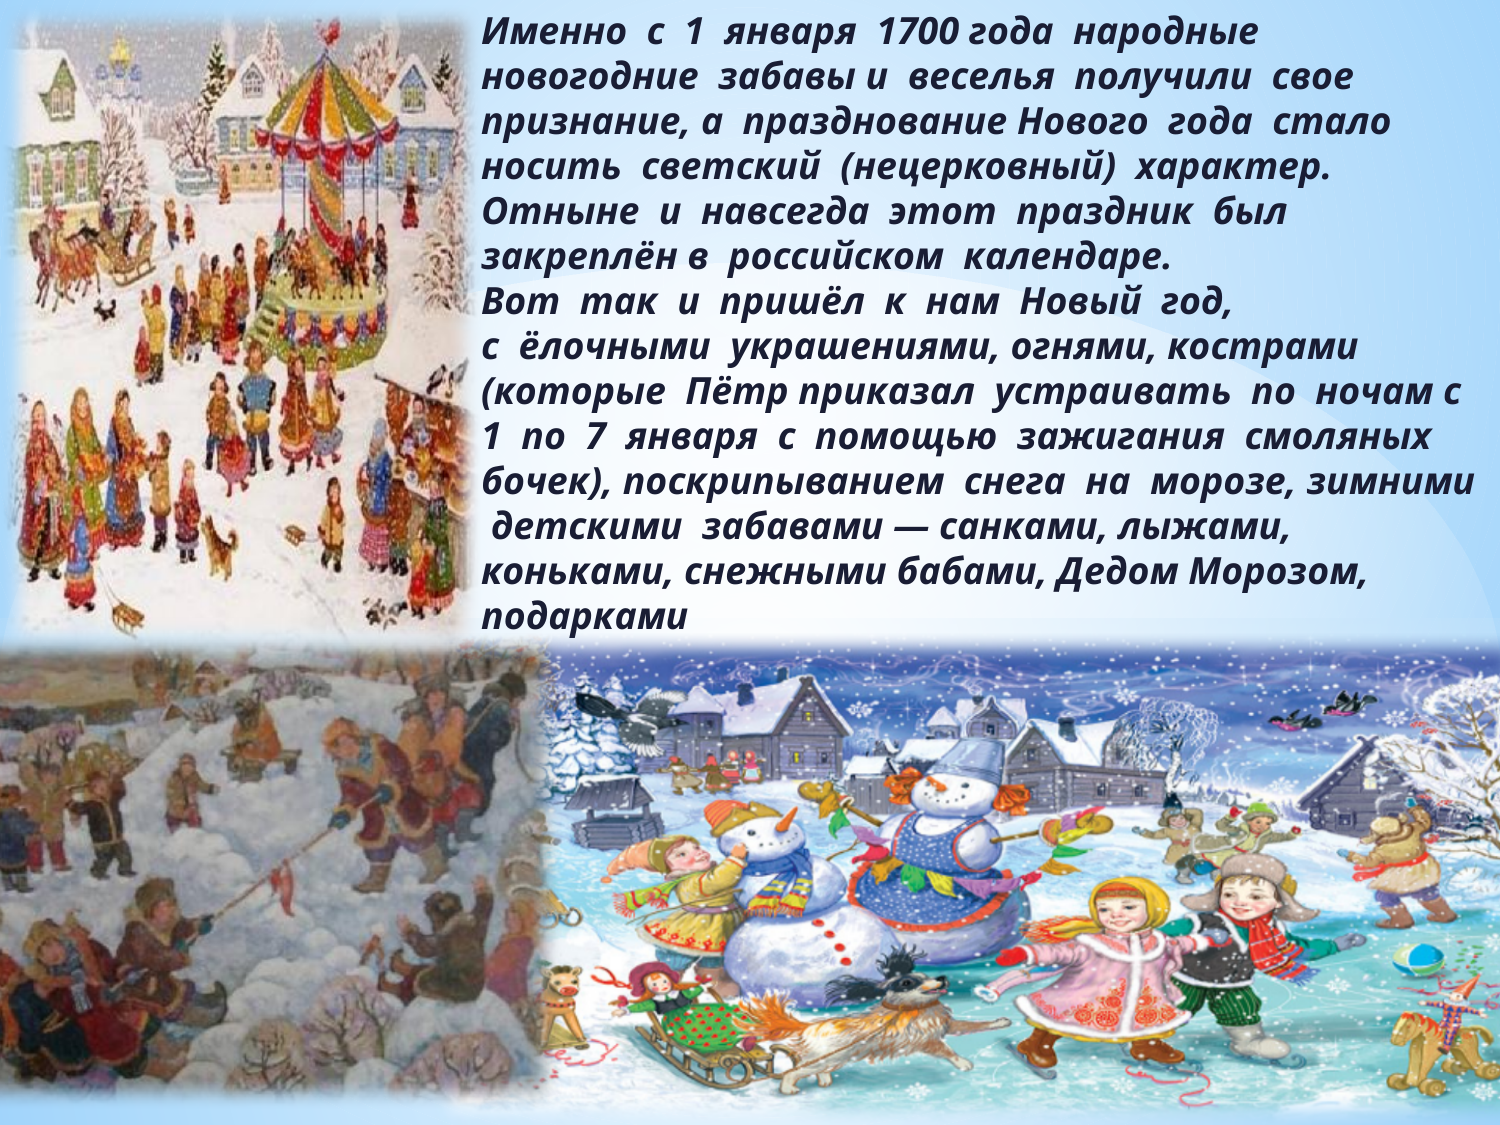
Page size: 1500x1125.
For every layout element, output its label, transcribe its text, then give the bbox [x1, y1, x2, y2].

picture [0, 4, 1500, 1125]
text_box Именно с 1 января 1700 года народные новогодние забавы и веселья получили свое признание, а празднование Нового года стало носить светский (нецерковный) характер. Отныне и навсегда этот праздник был закреплён в российском календаре. Вот так и пришёл к нам Новый год, с ёлочными украшениями, огнями, кострами (которые Пётр приказал устраивать по ночам с 1 по 7 января с помощью зажигания смоляных бочек), поскрипыванием снега на морозе, зимними детскими забавами — санками, лыжами, коньками, снежными бабами, Дедом Морозом, подарками [466, 0, 1500, 630]
